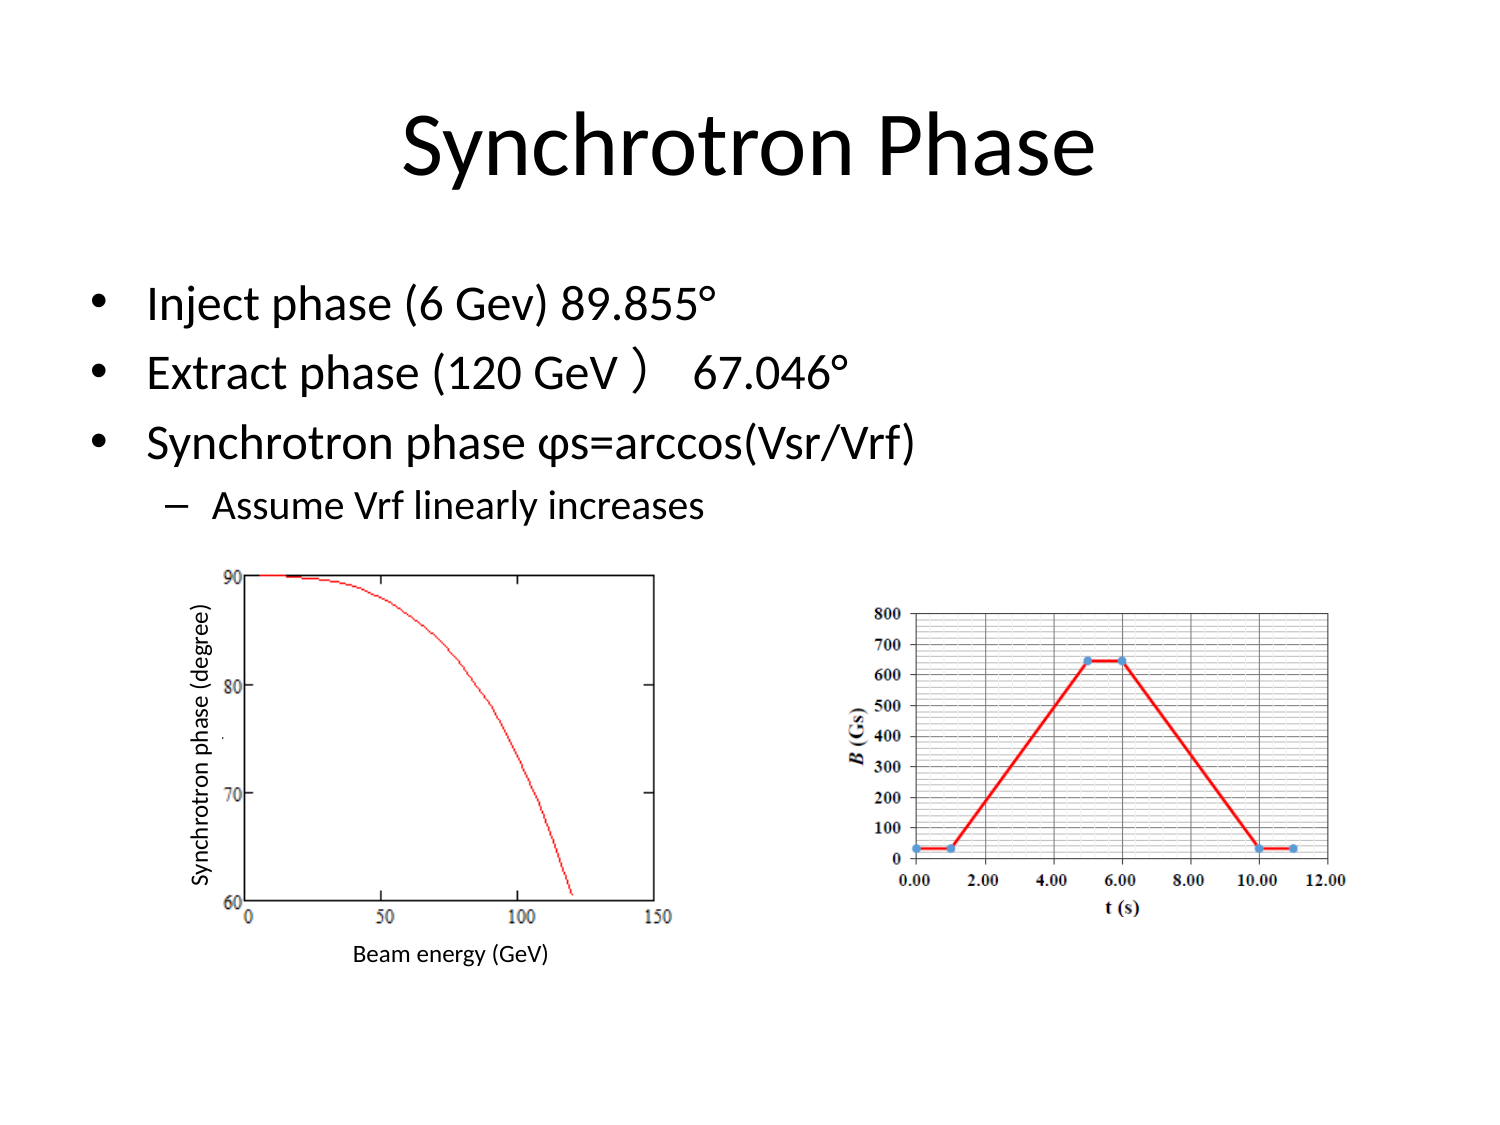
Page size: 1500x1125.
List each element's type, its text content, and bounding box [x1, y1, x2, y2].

title Synchrotron Phase [75, 45, 1425, 233]
text_box Synchrotron phase (degree) [175, 589, 217, 901]
picture [844, 597, 1353, 918]
list Inject phase (6 Gev) 89.855° Extract phase (120 GeV）67.046° Synchrotron phase φs=arccos(Vsr/Vrf) Assume Vrf linearly increases [75, 262, 1425, 1005]
picture [222, 564, 680, 934]
text_box Beam energy (GeV) [338, 942, 565, 976]
